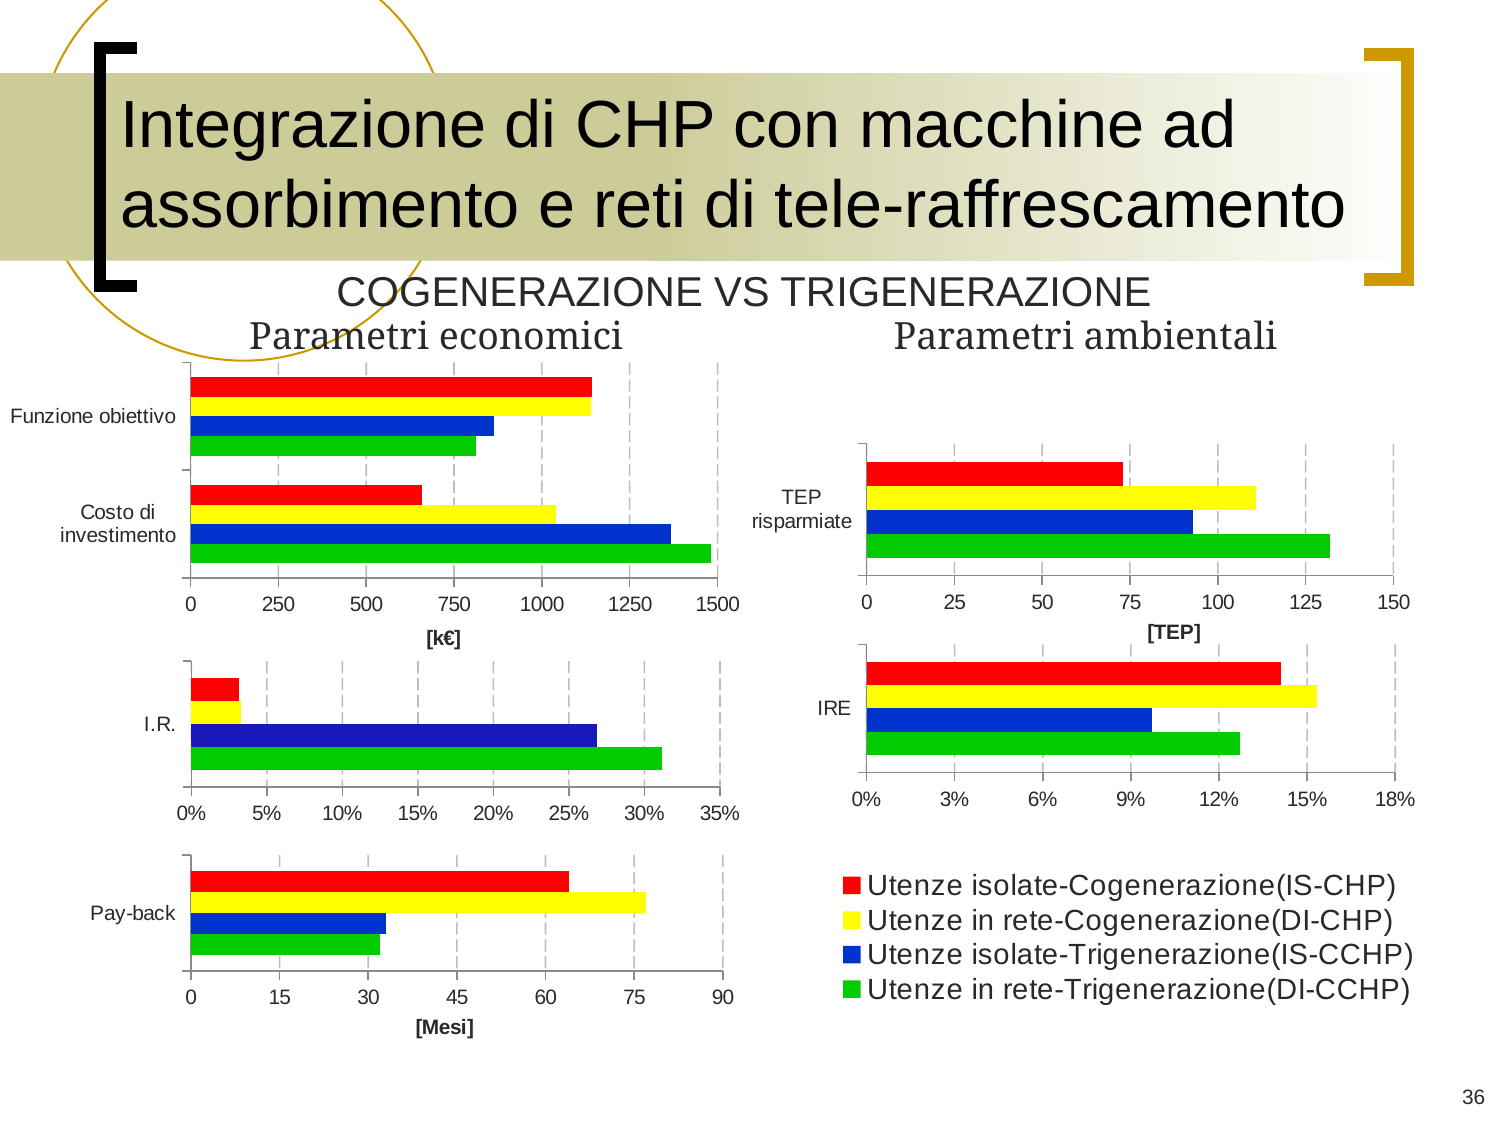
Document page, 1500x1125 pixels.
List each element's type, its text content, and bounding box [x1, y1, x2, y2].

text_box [0, 339, 766, 1125]
chart [0, 245, 1498, 1125]
text_box Integrazione di CHP con macchine ad assorbimento e reti di tele-raffrescamento [105, 73, 1418, 233]
slide_number 36 [1434, 1076, 1500, 1125]
